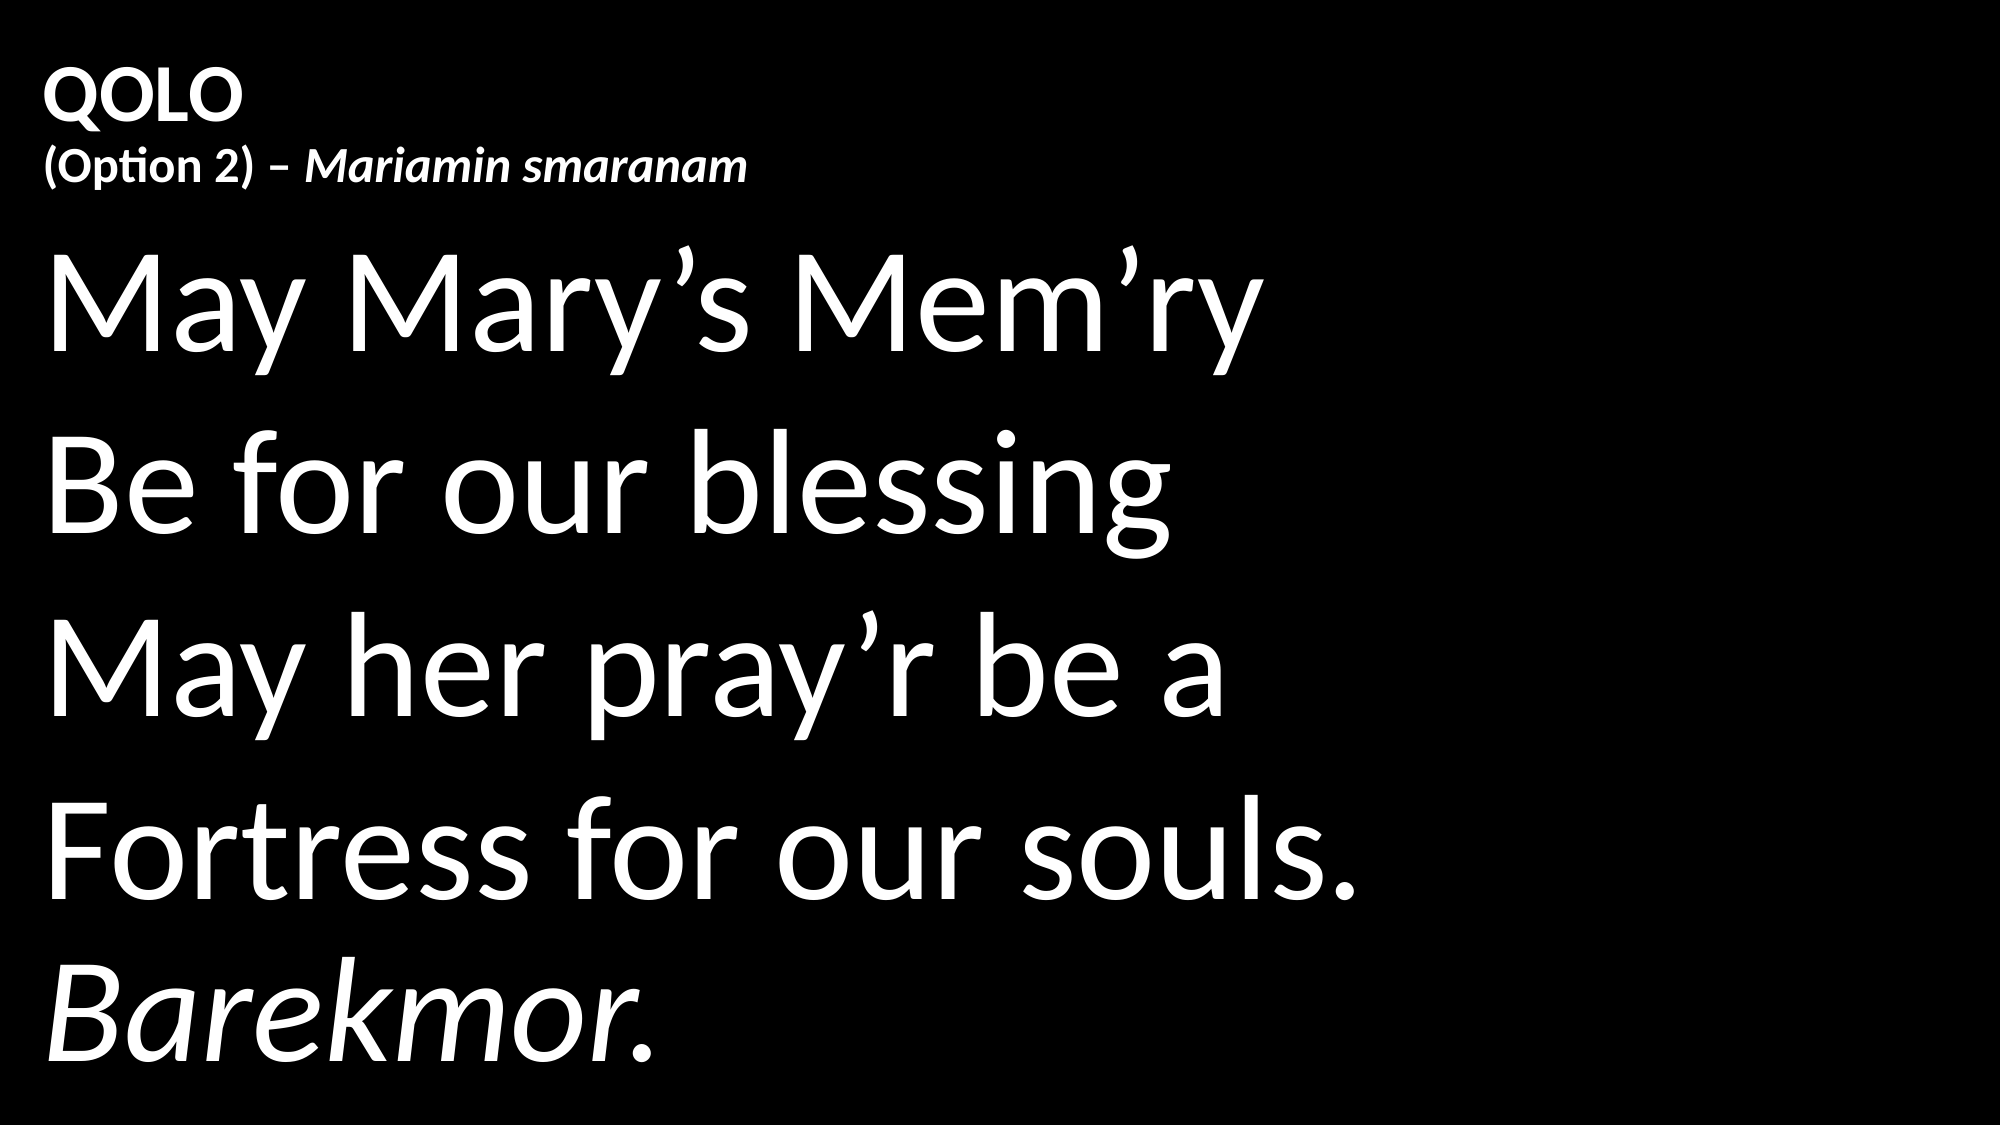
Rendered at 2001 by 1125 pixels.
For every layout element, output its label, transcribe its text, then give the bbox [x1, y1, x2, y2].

title QOLO (Option 2) – Mariamin smaranam [27, 59, 1962, 184]
list May Mary’s Mem’ry Be for our blessing May her pray’r be a Fortress for our souls. Barekmor. [27, 213, 1962, 1062]
